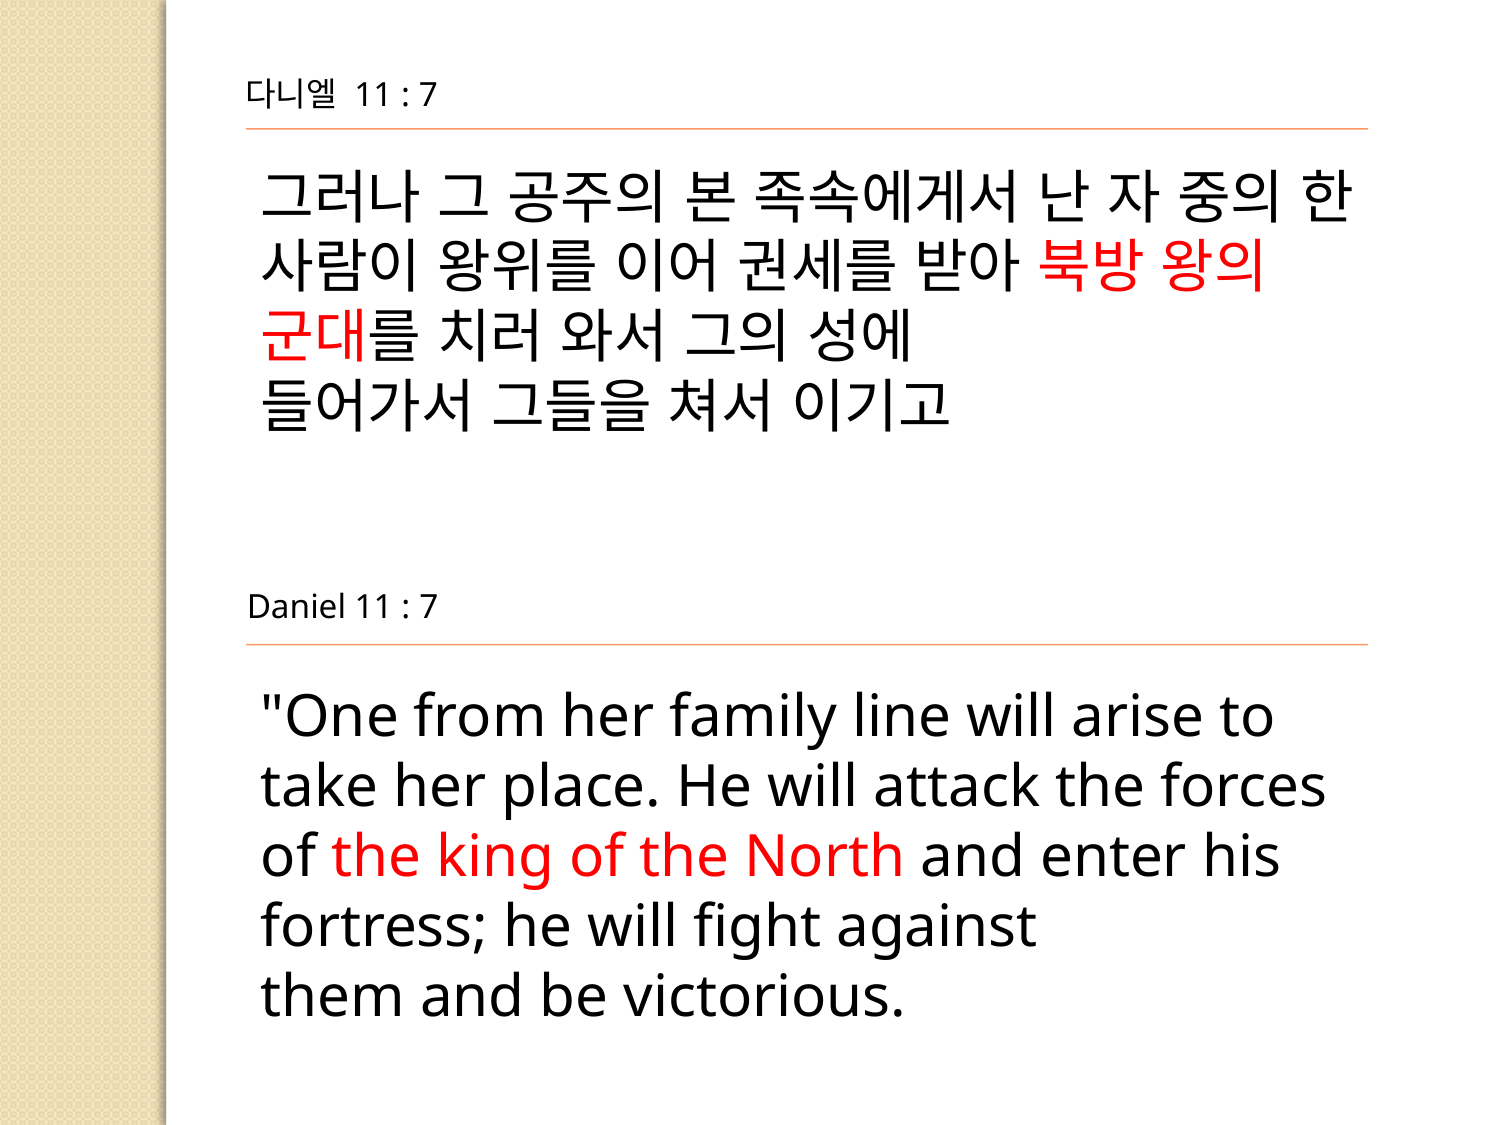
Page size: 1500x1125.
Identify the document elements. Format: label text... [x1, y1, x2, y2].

text_box 그러나 그 공주의 본 족속에게서 난 자 중의 한 사람이 왕위를 이어 권세를 받아 북방 왕의 군대를 치러 와서 그의 성에 들어가서 그들을 쳐서 이기고 [246, 152, 1371, 447]
text_box 다니엘 11 : 7 [230, 66, 586, 166]
text_box "One from her family line will arise to take her place. He will attack the forces of the king of the North and enter his fortress; he will fight against them and be victorious. [246, 670, 1371, 1036]
text_box Daniel 11 : 7 [232, 577, 633, 638]
